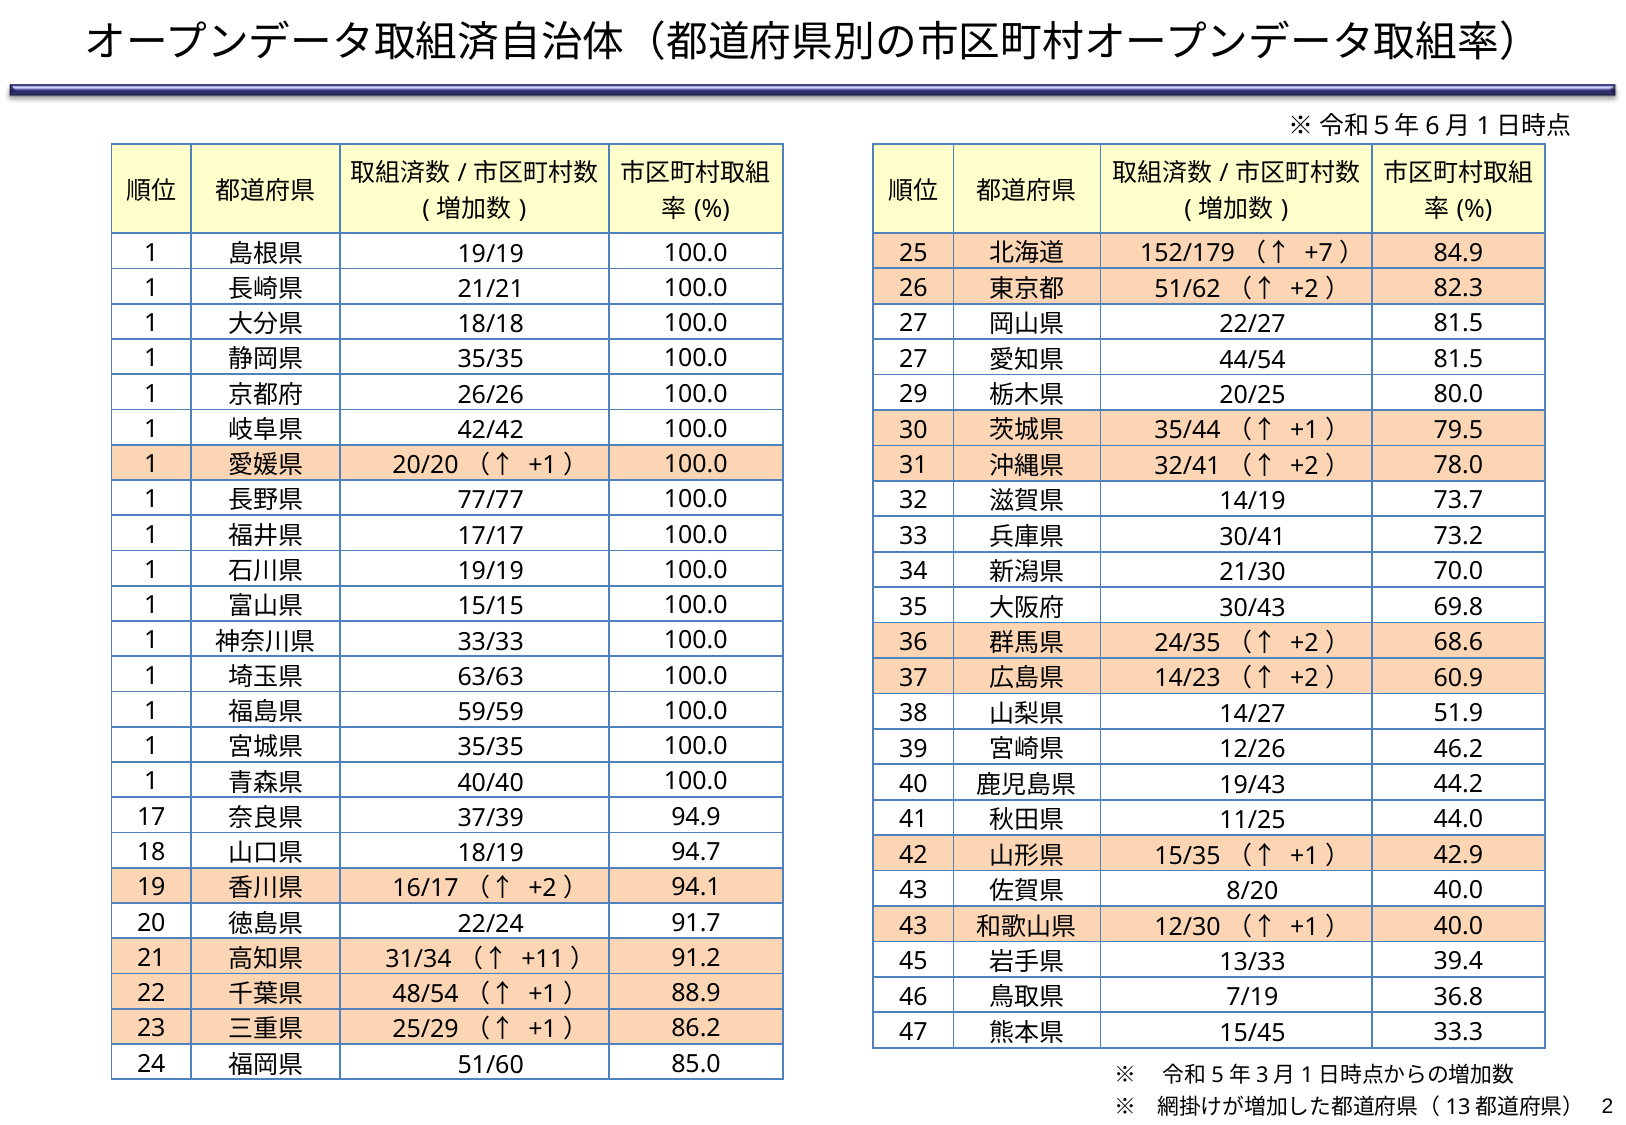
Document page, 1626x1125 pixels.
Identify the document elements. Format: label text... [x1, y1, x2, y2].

table_cell 岡山県 [954, 305, 1100, 338]
table_cell 京都府 [192, 375, 339, 409]
table_cell 1 [112, 516, 190, 550]
table_cell 21/30 [1101, 553, 1371, 586]
table_cell 山形県 [954, 836, 1100, 870]
table_cell 高知県 [192, 939, 339, 973]
table_cell 和歌山県 [954, 907, 1100, 941]
table_cell 70.0 [1373, 553, 1544, 586]
table_cell 徳島県 [192, 904, 339, 937]
table_cell 43 [874, 907, 953, 941]
table_cell 長野県 [192, 481, 339, 514]
table_cell 84.9 [1373, 234, 1544, 267]
table_cell 山口県 [192, 833, 339, 867]
table_cell 1 [112, 763, 190, 796]
table_cell 51.9 [1373, 694, 1544, 728]
table_cell 85.0 [610, 1045, 782, 1078]
table_cell 42.9 [1373, 836, 1544, 870]
table_cell 17/17 [341, 516, 608, 550]
table_cell 35 [874, 588, 953, 622]
table_cell 沖縄県 [954, 446, 1100, 480]
table_cell 100.0 [610, 657, 782, 691]
table_cell 29 [874, 375, 953, 409]
table_cell 36.8 [1373, 978, 1544, 1011]
table_cell 1 [112, 375, 190, 409]
table_cell 8/20 [1101, 871, 1371, 905]
table_cell 広島県 [954, 659, 1100, 693]
table_cell 81.5 [1373, 305, 1544, 338]
table_cell 36 [874, 623, 953, 657]
table_cell 1 [112, 551, 190, 585]
table_cell 愛知県 [954, 340, 1100, 374]
table_header 市区町村取組率(%) [1373, 145, 1544, 232]
table_cell 44.2 [1373, 765, 1544, 799]
table_cell 愛媛県 [192, 446, 339, 479]
table_cell 北海道 [954, 234, 1100, 267]
table_cell 100.0 [610, 481, 782, 514]
table_cell 78.0 [1373, 446, 1544, 480]
table_cell 41 [874, 801, 953, 834]
table_cell 16/17（↑ +2） [341, 869, 608, 902]
table_cell 100.0 [610, 728, 782, 761]
table_cell 福井県 [192, 516, 339, 550]
table_cell 100.0 [610, 269, 782, 303]
table_cell 1 [112, 657, 190, 691]
table_cell 新潟県 [954, 553, 1100, 586]
table_cell 32/41（↑ +2） [1101, 446, 1371, 480]
table_cell 33.3 [1373, 1013, 1544, 1047]
table_cell 51/60 [341, 1045, 608, 1078]
table_cell 1 [112, 587, 190, 620]
table_cell 69.8 [1373, 588, 1544, 622]
table_cell 37/39 [341, 798, 608, 832]
table_cell 12/26 [1101, 730, 1371, 763]
table_cell 38 [874, 694, 953, 728]
table_cell 栃木県 [954, 375, 1100, 409]
table_cell 31 [874, 446, 953, 480]
table_cell 63/63 [341, 657, 608, 691]
table_cell 100.0 [610, 375, 782, 409]
table_cell 40.0 [1373, 871, 1544, 905]
table_header 取組済数/市区町村数 (増加数) [341, 145, 608, 232]
table_cell 44.0 [1373, 801, 1544, 834]
table_cell 100.0 [610, 622, 782, 655]
table_cell 82.3 [1373, 269, 1544, 303]
table_cell 福岡県 [192, 1045, 339, 1078]
table_cell 1 [112, 269, 190, 303]
table_cell 佐賀県 [954, 871, 1100, 905]
table_cell 茨城県 [954, 411, 1100, 445]
table_cell 秋田県 [954, 801, 1100, 834]
table_cell 13/33 [1101, 942, 1371, 976]
text_box オープンデータ取組済自治体（都道府県別の市区町村オープンデータ取組率） [62, 0, 1563, 83]
table_cell 48/54（↑ +1） [341, 974, 608, 1008]
table_cell 山梨県 [954, 694, 1100, 728]
table_cell 32 [874, 482, 953, 515]
picture [0, 79, 1625, 109]
table_cell 40 [874, 765, 953, 799]
table_cell 1 [112, 622, 190, 655]
table_cell 40.0 [1373, 907, 1544, 941]
table_cell 39.4 [1373, 942, 1544, 976]
table_cell 千葉県 [192, 974, 339, 1008]
table_cell 79.5 [1373, 411, 1544, 445]
table_cell 三重県 [192, 1010, 339, 1043]
table_cell 鹿児島県 [954, 765, 1100, 799]
table_cell 51/62（↑ +2） [1101, 269, 1371, 303]
table_cell 東京都 [954, 269, 1100, 303]
table_cell 22/24 [341, 904, 608, 937]
table_header 順位 [874, 145, 953, 232]
table_cell 35/44（↑ +1） [1101, 411, 1371, 445]
table_cell 100.0 [610, 410, 782, 444]
table_cell 鳥取県 [954, 978, 1100, 1011]
table_header 市区町村取組率(%) [610, 145, 782, 232]
table_cell 群馬県 [954, 623, 1100, 657]
slide_number 2 [1245, 1078, 1625, 1124]
table_cell 100.0 [610, 516, 782, 550]
table_cell 17 [112, 798, 190, 832]
table_cell 滋賀県 [954, 482, 1100, 515]
table_cell 46 [874, 978, 953, 1011]
table_cell 35/35 [341, 728, 608, 761]
table_cell 30/43 [1101, 588, 1371, 622]
table_cell 1 [112, 340, 190, 373]
table_cell 1 [112, 305, 190, 338]
table_cell 富山県 [192, 587, 339, 620]
table_cell 14/27 [1101, 694, 1371, 728]
table_cell 42/42 [341, 410, 608, 444]
table_cell 27 [874, 340, 953, 374]
table_header 取組済数/市区町村数 (増加数) [1101, 145, 1371, 232]
table_cell 宮崎県 [954, 730, 1100, 763]
table_cell 86.2 [610, 1010, 782, 1043]
table_cell 100.0 [610, 763, 782, 796]
table_cell 19/19 [341, 551, 608, 585]
table_cell 15/45 [1101, 1013, 1371, 1047]
table_cell 15/15 [341, 587, 608, 620]
table_header 順位 [112, 145, 190, 232]
table_cell 39 [874, 730, 953, 763]
table_cell 19/43 [1101, 765, 1371, 799]
table_cell 24/35（↑ +2） [1101, 623, 1371, 657]
table_cell 100.0 [610, 340, 782, 373]
table_cell 長崎県 [192, 269, 339, 303]
table_cell 21/21 [341, 269, 608, 303]
table_cell 81.5 [1373, 340, 1544, 374]
table_cell 33/33 [341, 622, 608, 655]
table_cell 91.2 [610, 939, 782, 973]
table_cell 88.9 [610, 974, 782, 1008]
table_cell 奈良県 [192, 798, 339, 832]
table_cell 100.0 [610, 551, 782, 585]
table_cell 27 [874, 305, 953, 338]
table_cell 59/59 [341, 692, 608, 726]
table_cell 100.0 [610, 305, 782, 338]
table_cell 100.0 [610, 587, 782, 620]
table_cell 大阪府 [954, 588, 1100, 622]
table_cell 26 [874, 269, 953, 303]
table_cell 35/35 [341, 340, 608, 373]
table_cell 神奈川県 [192, 622, 339, 655]
table_cell 1 [112, 728, 190, 761]
table_cell 40/40 [341, 763, 608, 796]
table_cell 24 [112, 1045, 190, 1078]
table_cell 12/30（↑ +1） [1101, 907, 1371, 941]
table_cell 兵庫県 [954, 517, 1100, 551]
table_cell 20/25 [1101, 375, 1371, 409]
table_cell 25/29（↑ +1） [341, 1010, 608, 1043]
table_cell 46.2 [1373, 730, 1544, 763]
table_cell 30 [874, 411, 953, 445]
table_cell 14/19 [1101, 482, 1371, 515]
table_cell 100.0 [610, 692, 782, 726]
table_cell 19/19 [341, 234, 608, 268]
table_cell 152/179（↑ +7） [1101, 234, 1371, 267]
table_cell 14/23（↑ +2） [1101, 659, 1371, 693]
table_cell 静岡県 [192, 340, 339, 373]
table_cell 80.0 [1373, 375, 1544, 409]
table_cell 22/27 [1101, 305, 1371, 338]
table_cell 15/35（↑ +1） [1101, 836, 1371, 870]
table_cell 31/34（↑ +11） [341, 939, 608, 973]
table_cell 19 [112, 869, 190, 902]
table_cell 68.6 [1373, 623, 1544, 657]
table_cell 34 [874, 553, 953, 586]
table_cell 73.7 [1373, 482, 1544, 515]
table_cell 埼玉県 [192, 657, 339, 691]
table_cell 44/54 [1101, 340, 1371, 374]
table_cell 大分県 [192, 305, 339, 338]
table_cell 1 [112, 446, 190, 479]
table_cell 100.0 [610, 234, 782, 268]
table_cell 43 [874, 871, 953, 905]
table_cell 香川県 [192, 869, 339, 902]
table_cell 熊本県 [954, 1013, 1100, 1047]
table_cell 福島県 [192, 692, 339, 726]
table_cell 島根県 [192, 234, 339, 268]
table_cell 1 [112, 692, 190, 726]
table_header 都道府県 [954, 145, 1100, 232]
table_cell 青森県 [192, 763, 339, 796]
table_cell 1 [112, 410, 190, 444]
text_box ※令和５年6月1日時点 [1151, 102, 1587, 148]
table_cell 94.7 [610, 833, 782, 867]
table_cell 26/26 [341, 375, 608, 409]
table_cell 岐阜県 [192, 410, 339, 444]
table_cell 94.1 [610, 869, 782, 902]
table_cell 73.2 [1373, 517, 1544, 551]
table_cell 18/18 [341, 305, 608, 338]
table_cell 47 [874, 1013, 953, 1047]
table_cell 94.9 [610, 798, 782, 832]
text_box ※ 令和5年3月1日時点からの増加数 ※ 網掛けが増加した都道府県（13都道府県） [1114, 1055, 1612, 1119]
table_cell 91.7 [610, 904, 782, 937]
table_cell 18 [112, 833, 190, 867]
table_cell 20/20（↑ +1） [341, 446, 608, 479]
table_cell 宮城県 [192, 728, 339, 761]
table_cell 21 [112, 939, 190, 973]
table_cell 岩手県 [954, 942, 1100, 976]
table_cell 100.0 [610, 446, 782, 479]
table_cell 77/77 [341, 481, 608, 514]
table_cell 18/19 [341, 833, 608, 867]
table_cell 42 [874, 836, 953, 870]
table_cell 60.9 [1373, 659, 1544, 693]
table_cell 23 [112, 1010, 190, 1043]
table_cell 33 [874, 517, 953, 551]
table_cell 22 [112, 974, 190, 1008]
table_cell 石川県 [192, 551, 339, 585]
table_cell 11/25 [1101, 801, 1371, 834]
table_cell 1 [112, 481, 190, 514]
table_cell 1 [112, 234, 190, 268]
table_cell 20 [112, 904, 190, 937]
table_cell 30/41 [1101, 517, 1371, 551]
table_cell 7/19 [1101, 978, 1371, 1011]
table_cell 45 [874, 942, 953, 976]
table_cell 37 [874, 659, 953, 693]
table_header 都道府県 [192, 145, 339, 232]
table_cell 25 [874, 234, 953, 267]
